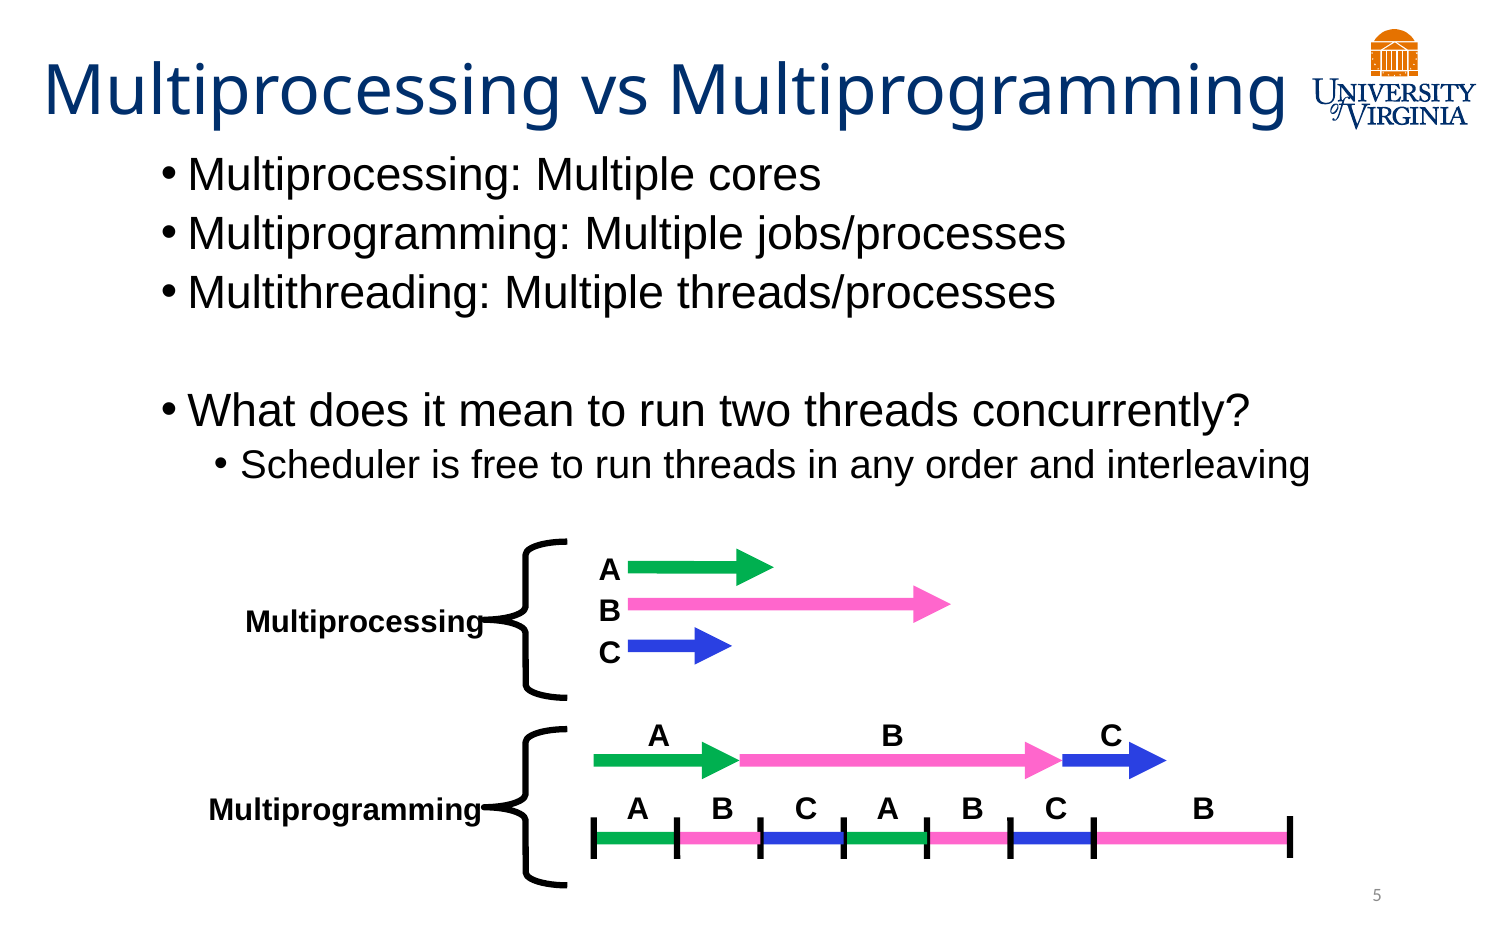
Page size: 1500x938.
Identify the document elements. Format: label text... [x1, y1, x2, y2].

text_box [192, 708, 1292, 886]
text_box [229, 541, 951, 698]
slide_number 5 [1059, 868, 1397, 919]
title Multiprocessing vs Multiprogramming [27, 1, 1315, 183]
list Multiprocessing: Multiple cores Multiprogramming: Multiple jobs/processes Multithreading: Multiple threads/processes What does it mean to run two threads concurrently? Scheduler is free to run threads in any order and interleaving [145, 145, 1337, 511]
